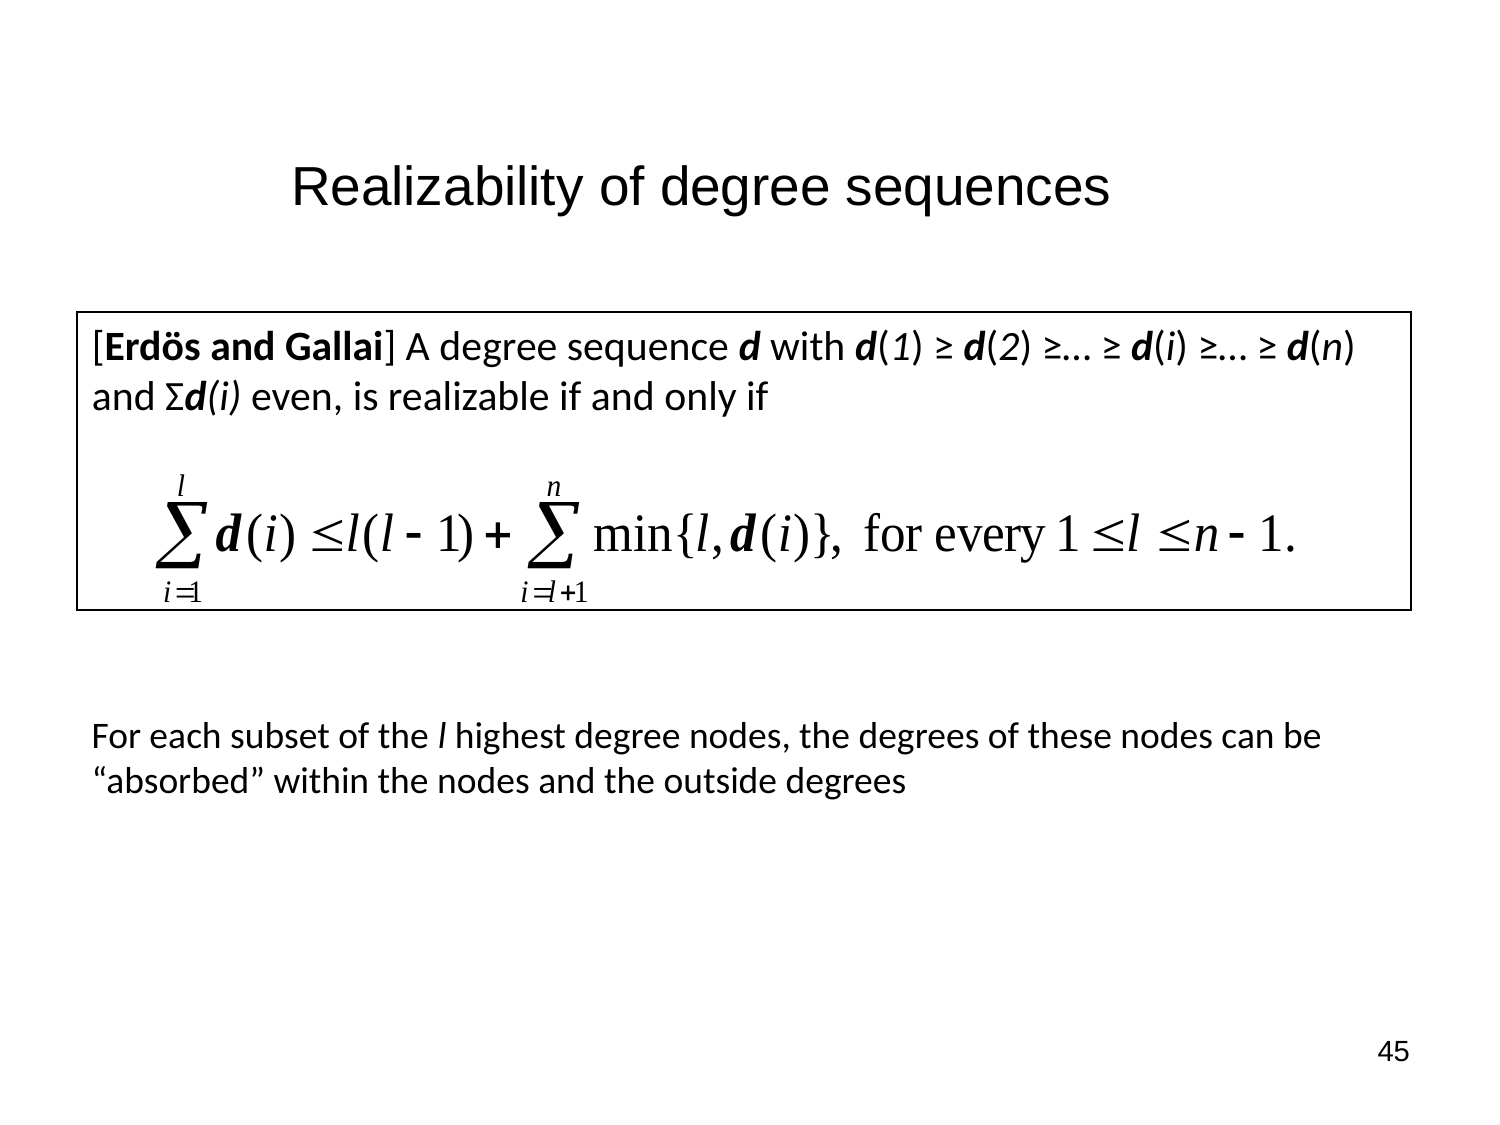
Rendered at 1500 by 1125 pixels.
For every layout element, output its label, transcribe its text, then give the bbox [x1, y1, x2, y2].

slide_number 45 [1074, 1024, 1426, 1103]
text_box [147, 460, 1306, 615]
text_box For each subset of the l highest degree nodes, the degrees of these nodes can be “absorbed” within the nodes and the outside degrees [76, 704, 1388, 809]
text_box [Erdös and Gallai] A degree sequence d with d(1) ≥ d(2) ≥… ≥ d(i) ≥… ≥ d(n) and Σd(i) even, is realizable if and only if [76, 311, 1412, 611]
title Realizability of degree sequences [25, 142, 1379, 225]
